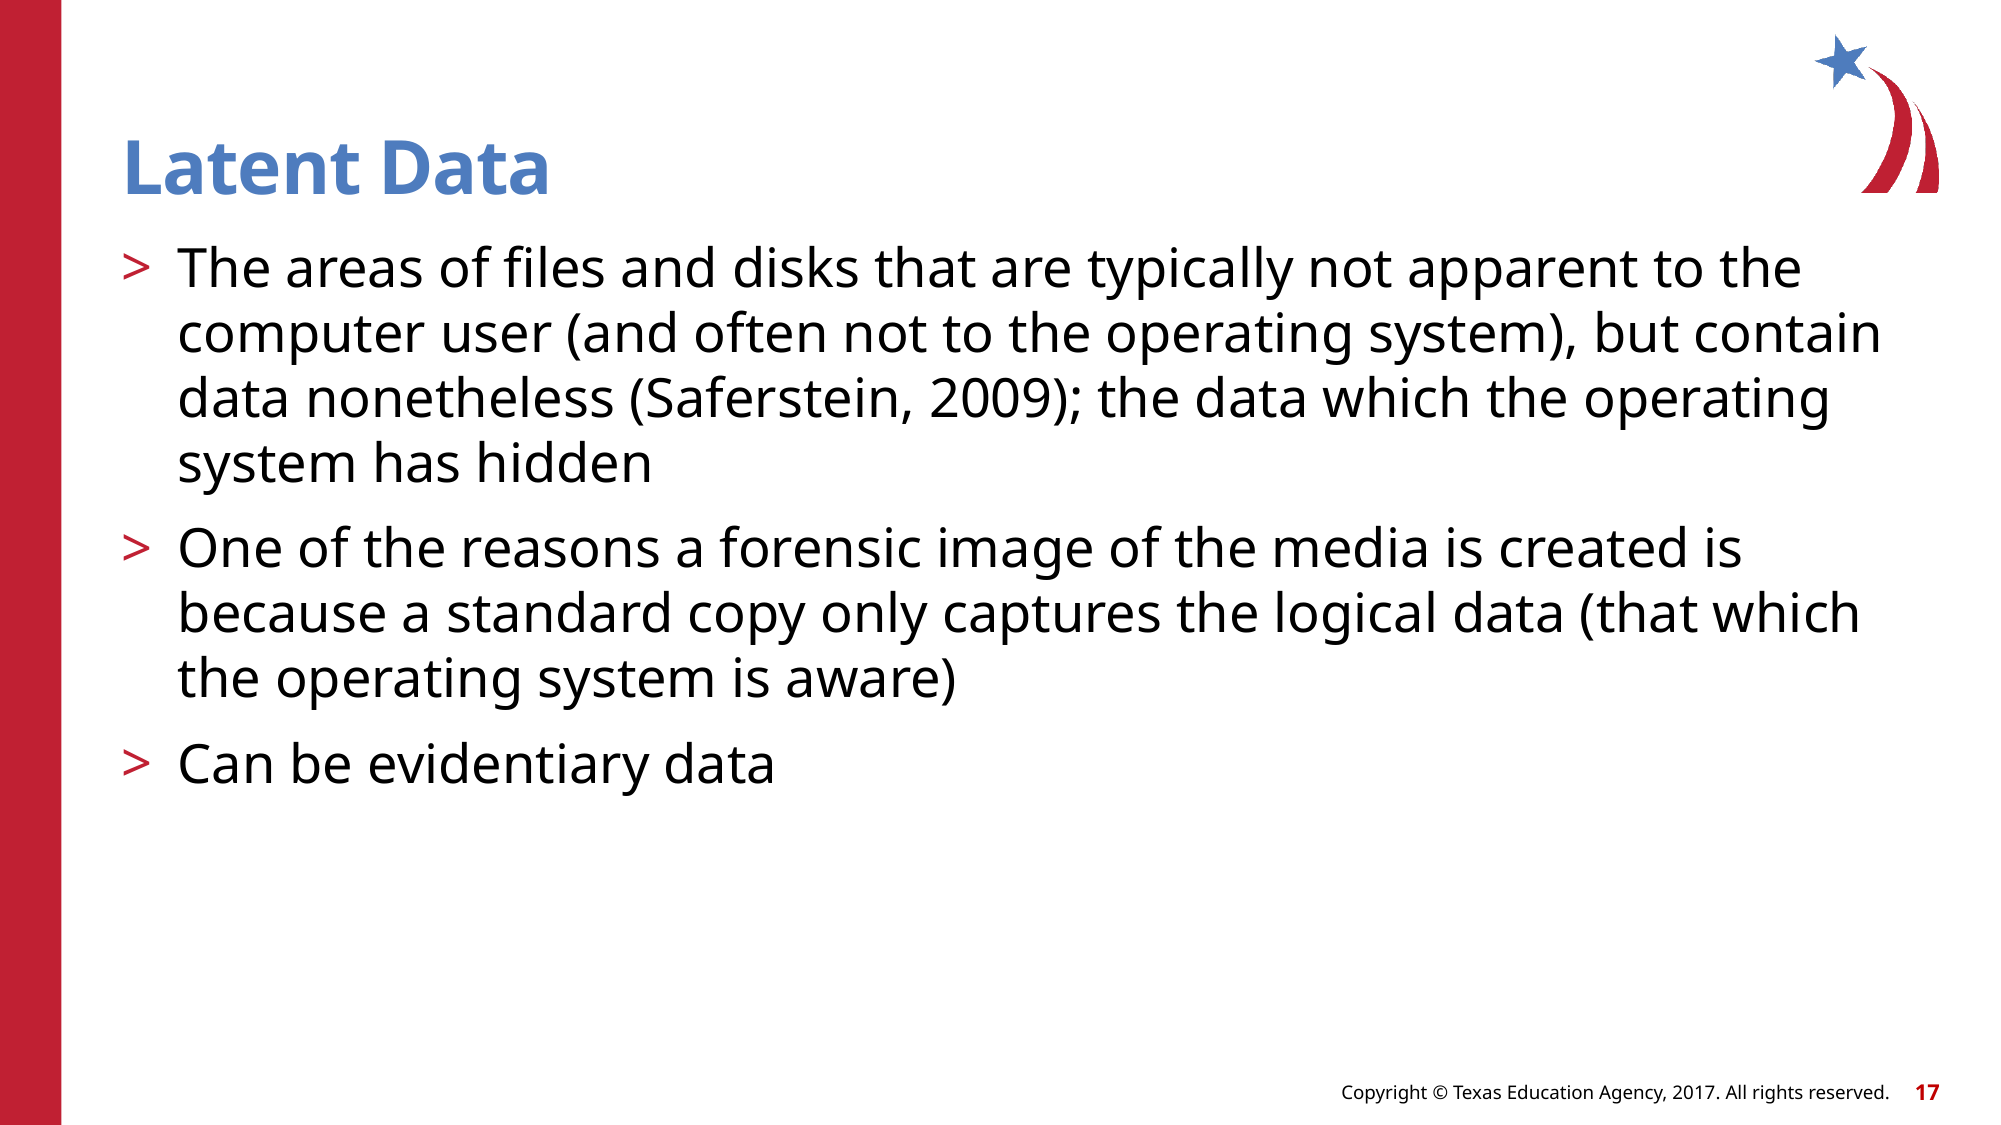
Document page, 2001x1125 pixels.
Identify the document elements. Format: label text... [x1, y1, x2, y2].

list The areas of files and disks that are typically not apparent to the computer user (and often not to the operating system), but contain data nonetheless (Saferstein, 2009); the data which the operating system has hidden One of the reasons a forensic image of the media is created is because a standard copy only captures the logical data (that which the operating system is aware) Can be evidentiary data [121, 233, 1936, 1010]
picture [1814, 34, 1939, 193]
title Latent Data [121, 66, 1772, 211]
